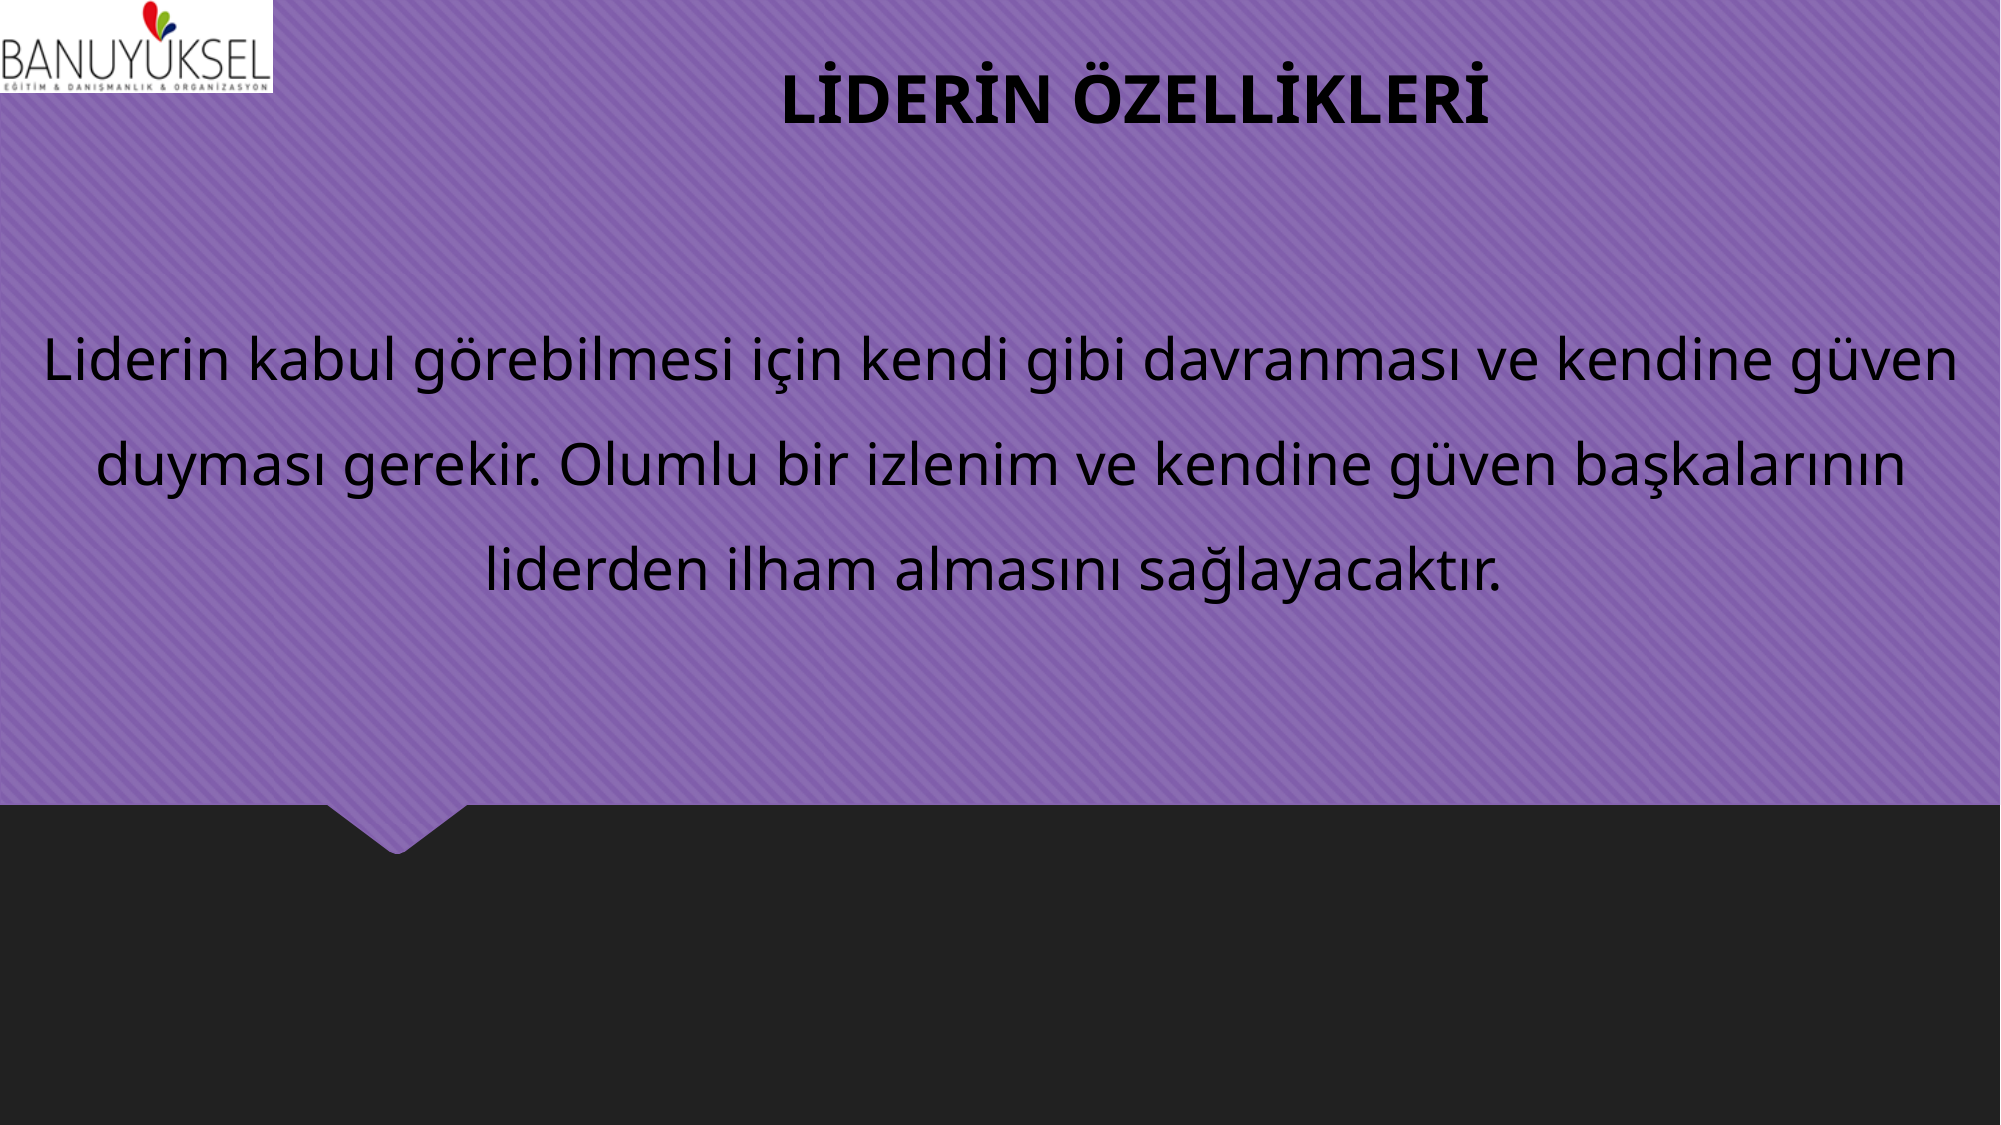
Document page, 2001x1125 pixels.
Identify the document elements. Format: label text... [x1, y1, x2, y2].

text_box Liderin kabul görebilmesi için kendi gibi davranması ve kendine güven duyması gerekir. Olumlu bir izlenim ve kendine güven başkalarının liderden ilham almasını sağlayacaktır. [24, 279, 1979, 610]
picture [0, 0, 273, 93]
text_box LİDERİN ÖZELLİKLERİ [440, 43, 1832, 144]
